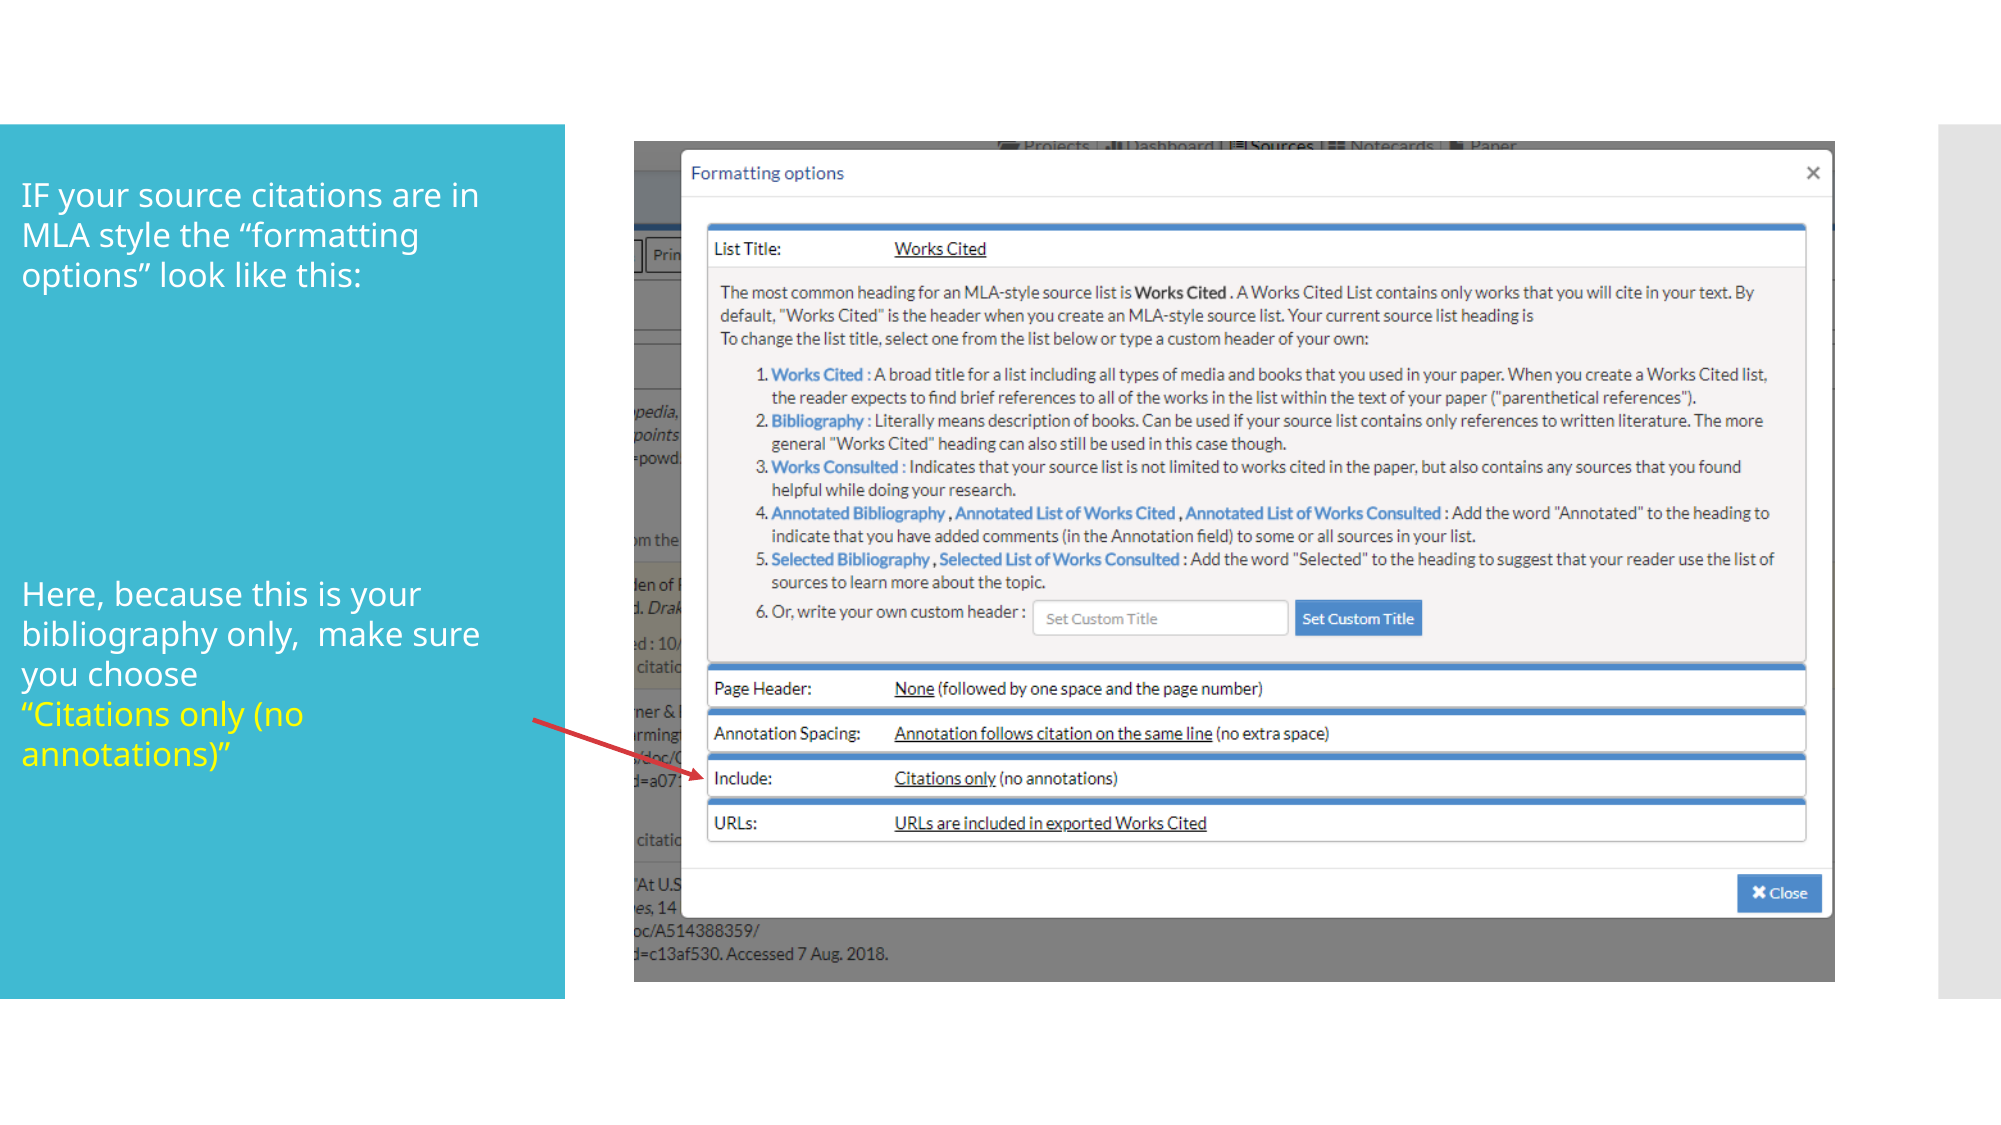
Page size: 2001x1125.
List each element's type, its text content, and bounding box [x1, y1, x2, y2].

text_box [532, 719, 705, 780]
text_box IF your source citations are in MLA style the “formatting options” look like this: Here, because this is your bibliography only, make sure you choose “Citations only (no annotations)” [6, 167, 533, 781]
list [634, 141, 1835, 982]
